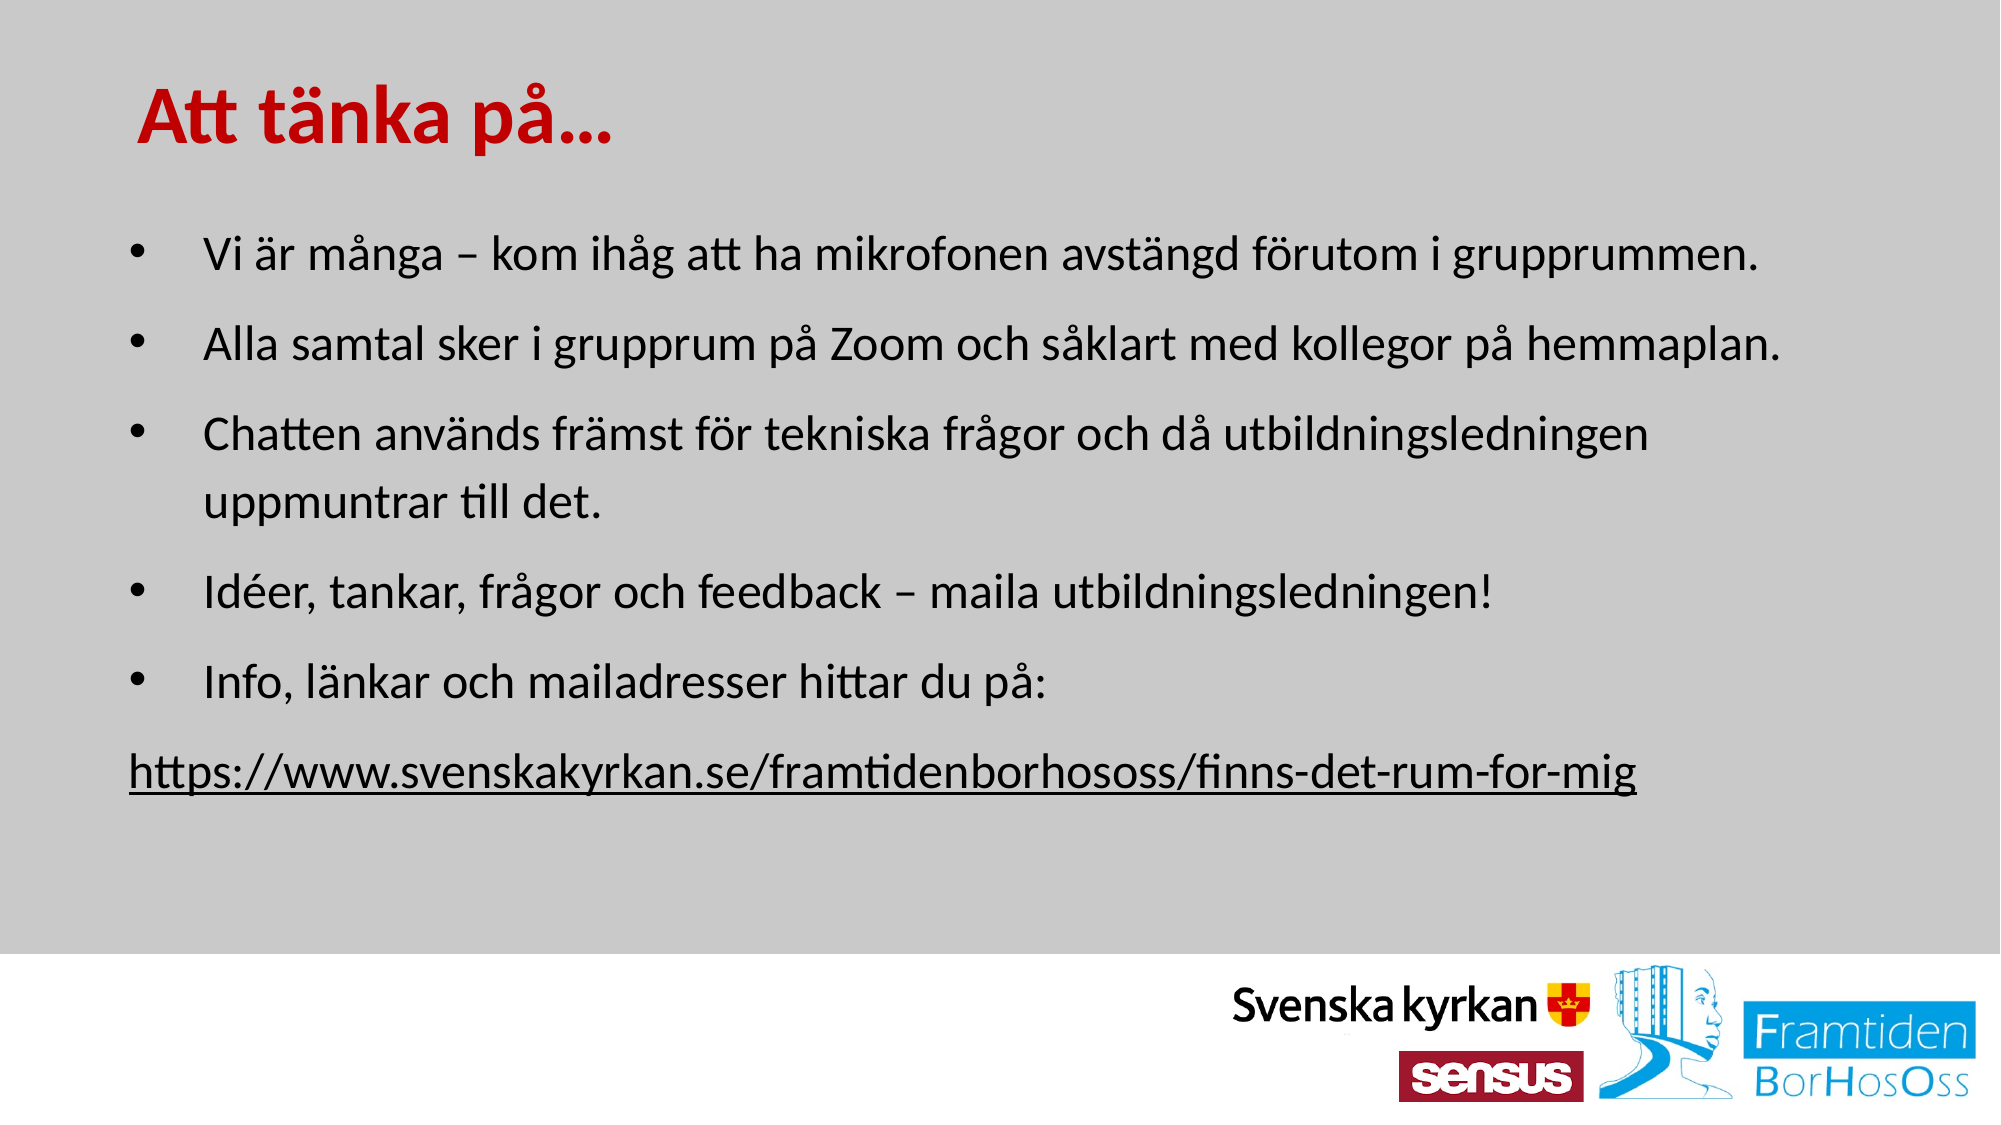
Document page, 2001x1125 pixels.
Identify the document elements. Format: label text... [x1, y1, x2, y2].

title Att tänka på… [28, 0, 725, 170]
subtitle Vi är många – kom ihåg att ha mikrofonen avstängd förutom i grupprummen. Alla samtal sker i grupprum på Zoom och såklart med kollegor på hemmaplan. Chatten används främst för tekniska frågor och då utbildningsledningen uppmuntrar till det. Idéer, tankar, frågor och feedback – maila utbildningsledningen! Info, länkar och mailadresser hittar du på: https://www.svenskakyrkan.se/framtidenborhososs/finns-det-rum-for-mig [113, 203, 1890, 894]
text_box [0, 0, 2000, 954]
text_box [1222, 963, 1976, 1102]
